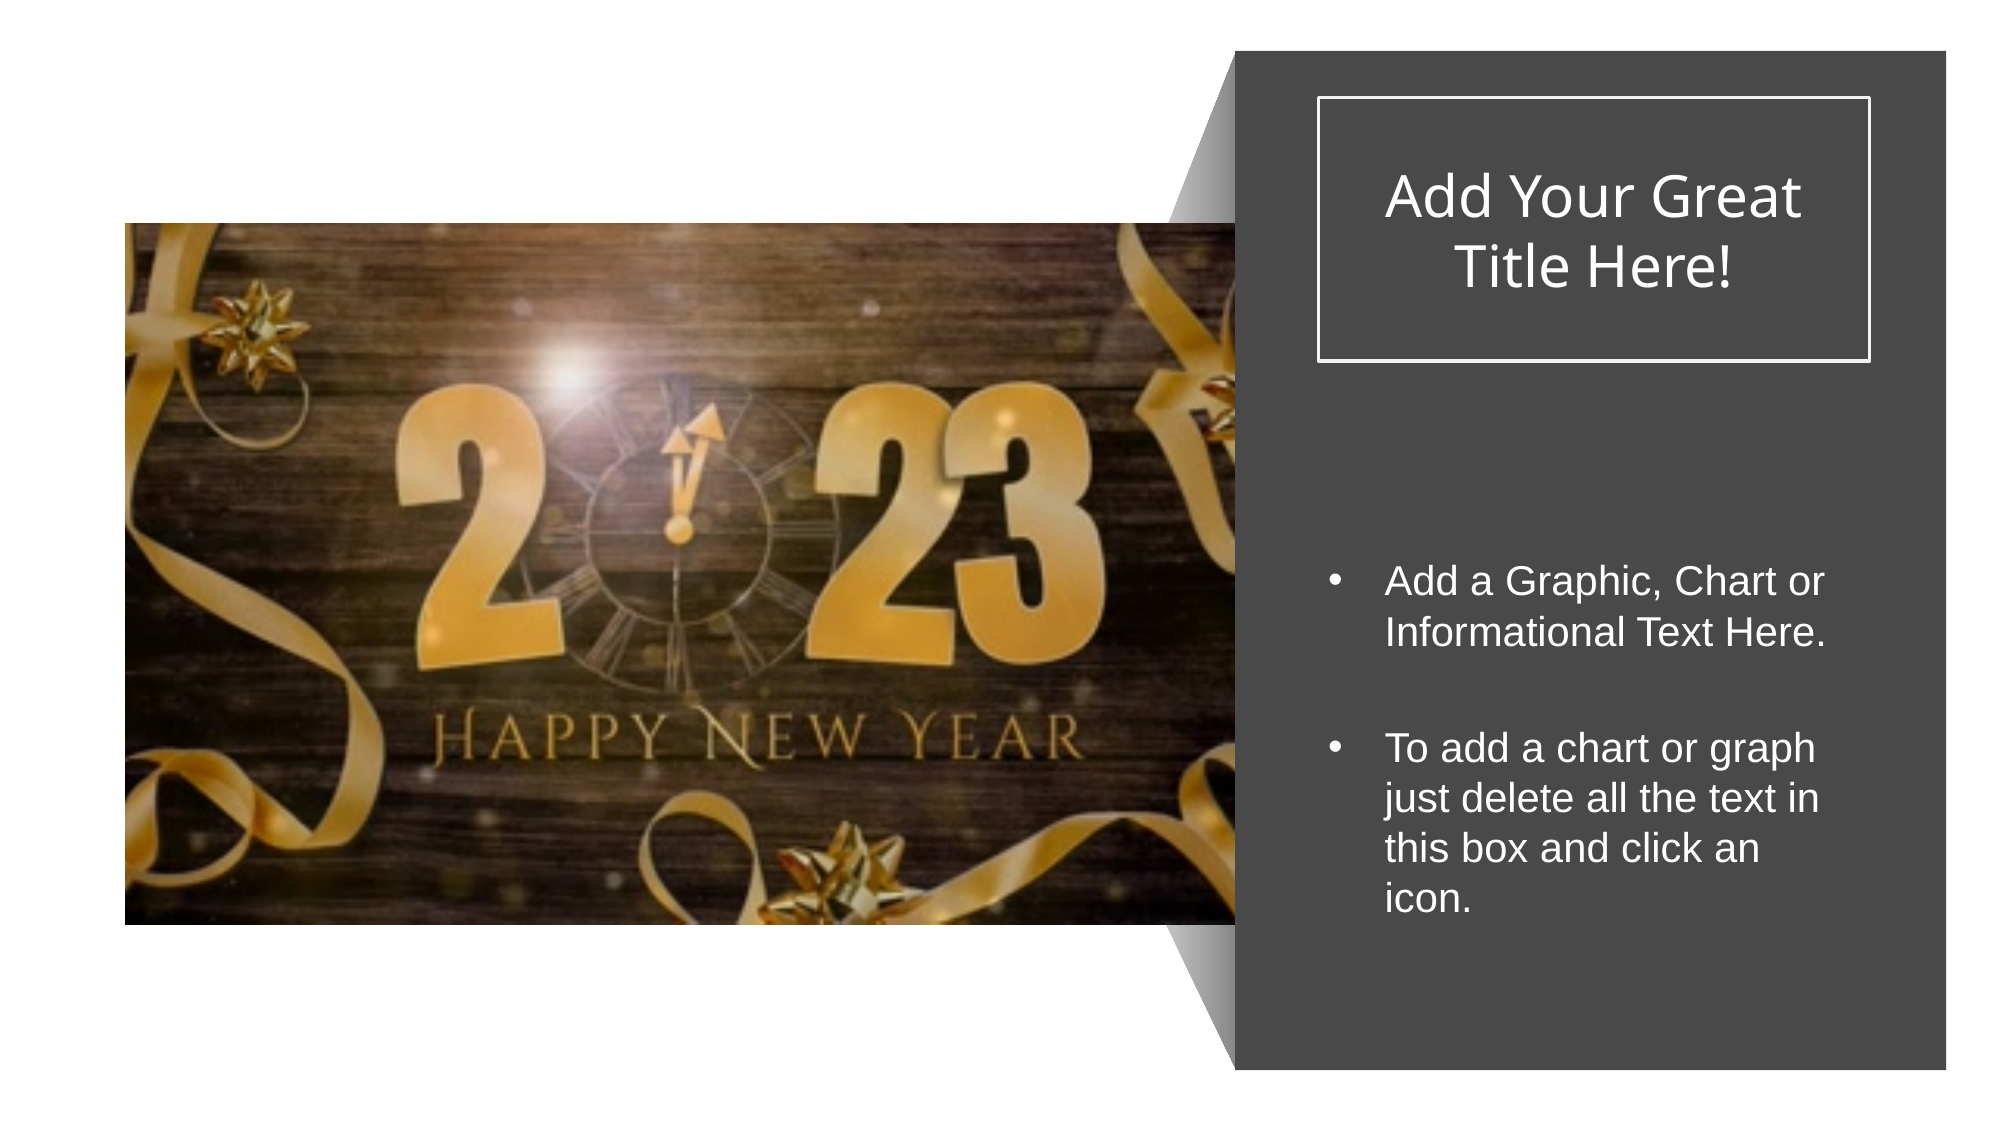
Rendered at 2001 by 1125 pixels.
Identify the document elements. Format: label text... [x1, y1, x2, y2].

text_box [1167, 53, 1233, 220]
text_box [1168, 934, 1233, 1068]
text_box Add a Graphic, Chart or Informational Text Here. To add a chart or graph just delete all the text in this box and click an icon. [1313, 450, 1875, 1026]
text_box Add Your Great Title Here! [1318, 97, 1870, 362]
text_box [124, 222, 1375, 926]
text_box [1233, 49, 1948, 1072]
